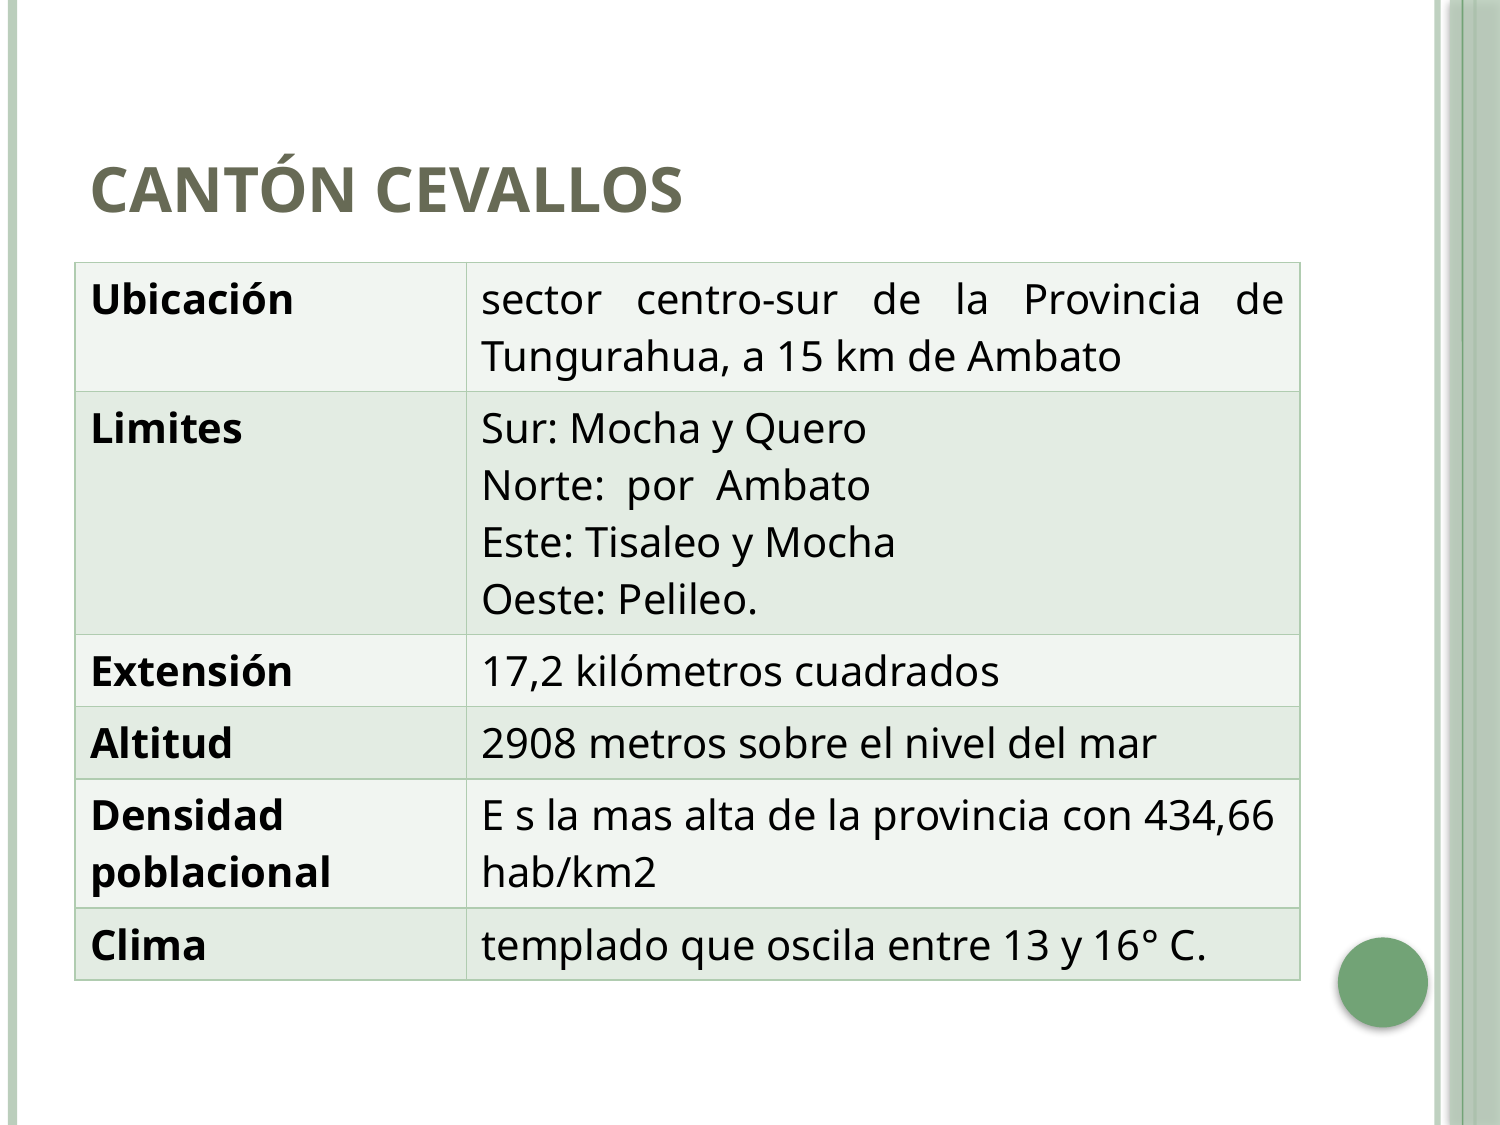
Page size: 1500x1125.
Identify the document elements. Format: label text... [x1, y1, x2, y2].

table_cell Limites [76, 392, 466, 634]
table_header sector centro-sur de la Provincia de Tungurahua, a 15 km de Ambato [467, 263, 1299, 391]
table_cell E s la mas alta de la provincia con 434,66 hab/km2 [467, 780, 1299, 907]
table_cell Clima [76, 909, 466, 979]
table_header Ubicación [76, 263, 466, 391]
table_cell Extensión [76, 635, 466, 706]
table_cell Altitud [76, 707, 466, 778]
table_cell Sur: Mocha y Quero Norte: por Ambato Este: Tisaleo y Mocha Oeste: Pelileo. [467, 392, 1299, 634]
table_cell 2908 metros sobre el nivel del mar [467, 707, 1299, 778]
table_cell Densidad poblacional [76, 780, 466, 907]
title Cantón Cevallos [75, 45, 1300, 233]
table_cell 17,2 kilómetros cuadrados [467, 635, 1299, 706]
table_cell templado que oscila entre 13 y 16° C. [467, 909, 1299, 979]
